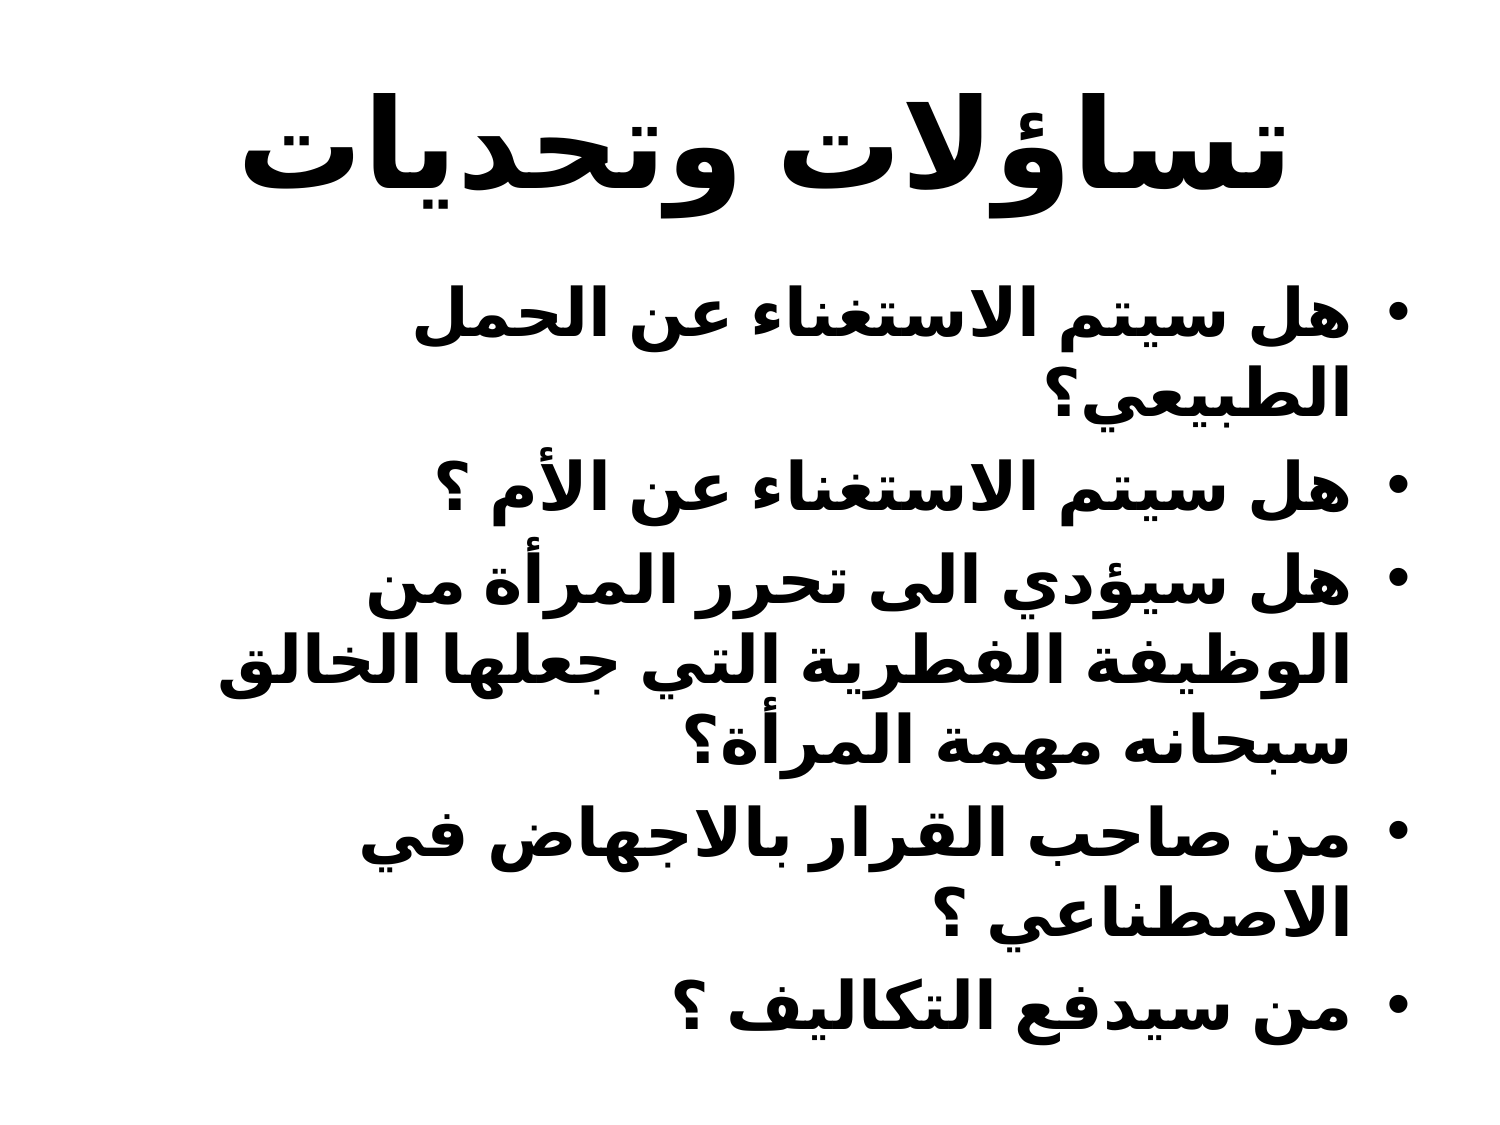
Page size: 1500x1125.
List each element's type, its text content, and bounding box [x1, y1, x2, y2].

list هل سيتم الاستغناء عن الحمل الطبيعي؟ هل سيتم الاستغناء عن الأم ؟ هل سيؤدي الى تحرر المرأة من الوظيفة الفطرية التي جعلها الخالق سبحانه مهمة المرأة؟ من صاحب القرار بالاجهاض في الاصطناعي ؟ من سيدفع التكاليف ؟ [75, 262, 1425, 1005]
title تساؤلات وتحديات [75, 45, 1425, 233]
